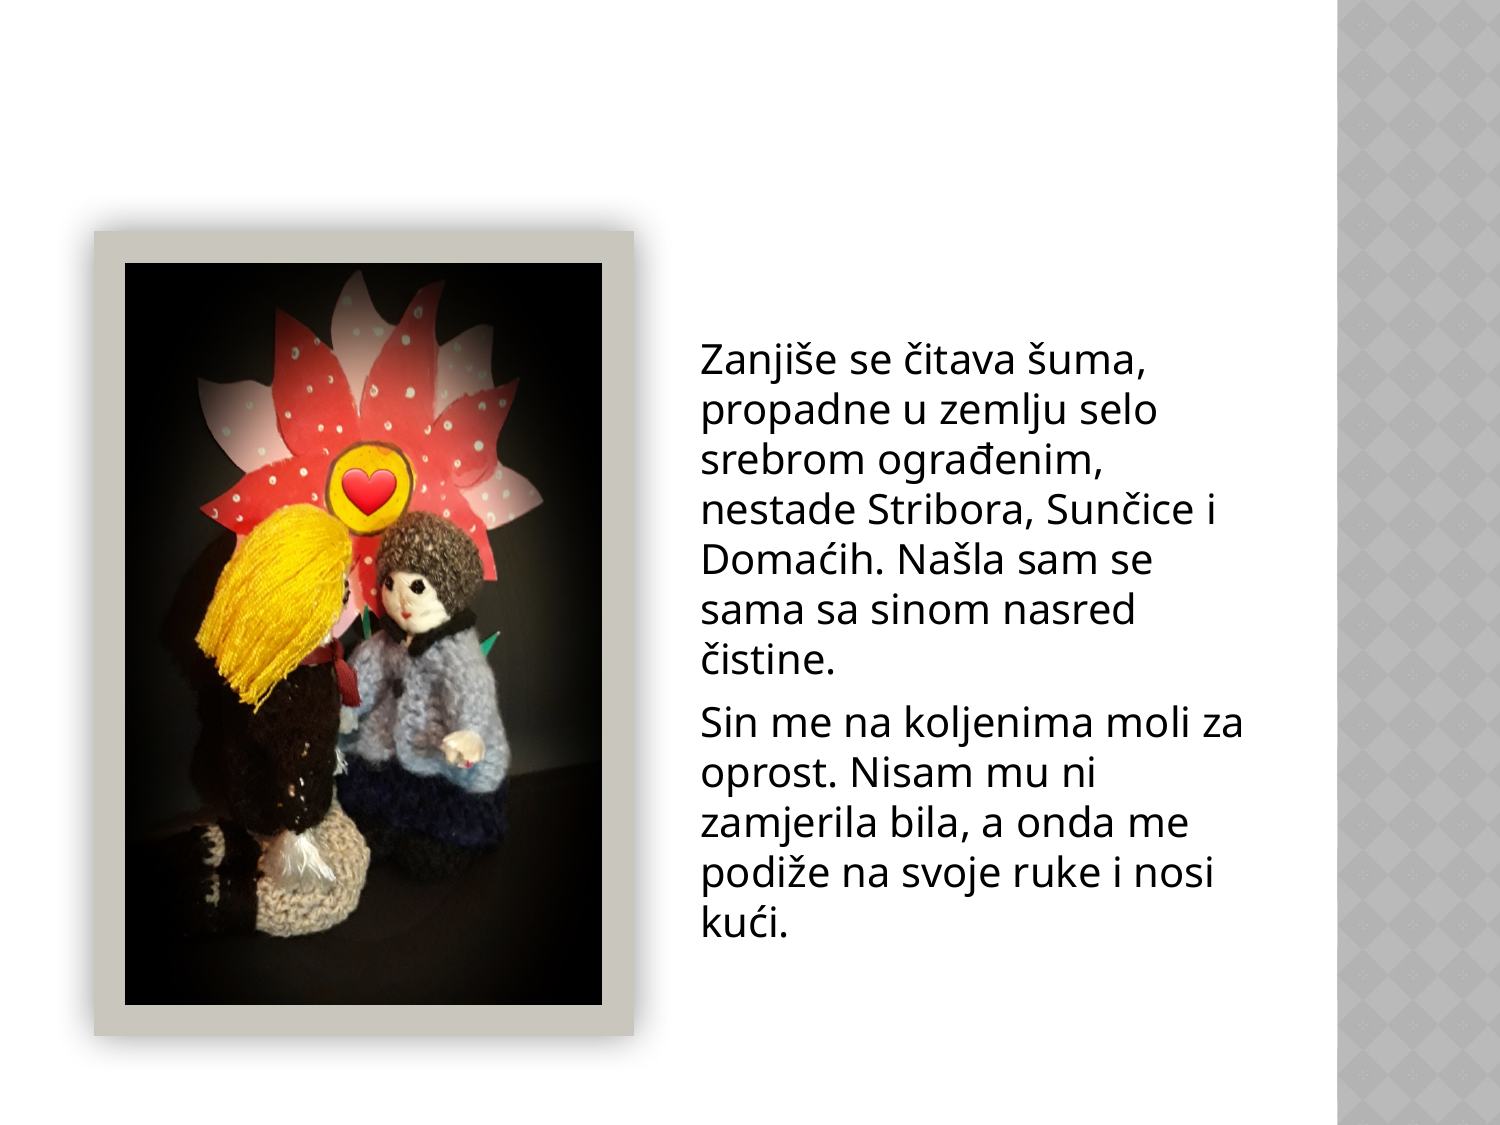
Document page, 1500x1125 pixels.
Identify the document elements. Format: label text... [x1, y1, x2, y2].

list Zanjiše se čitava šuma, propadne u zemlju selo srebrom ograđenim, nestade Stribora, Sunčice i Domaćih. Našla sam se sama sa sinom nasred čistine. Sin me na koljenima moli za oprost. Nisam mu ni zamjerila bila, a onda me podiže na svoje ruke i nosi kući. [685, 262, 1263, 1005]
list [124, 261, 603, 1006]
